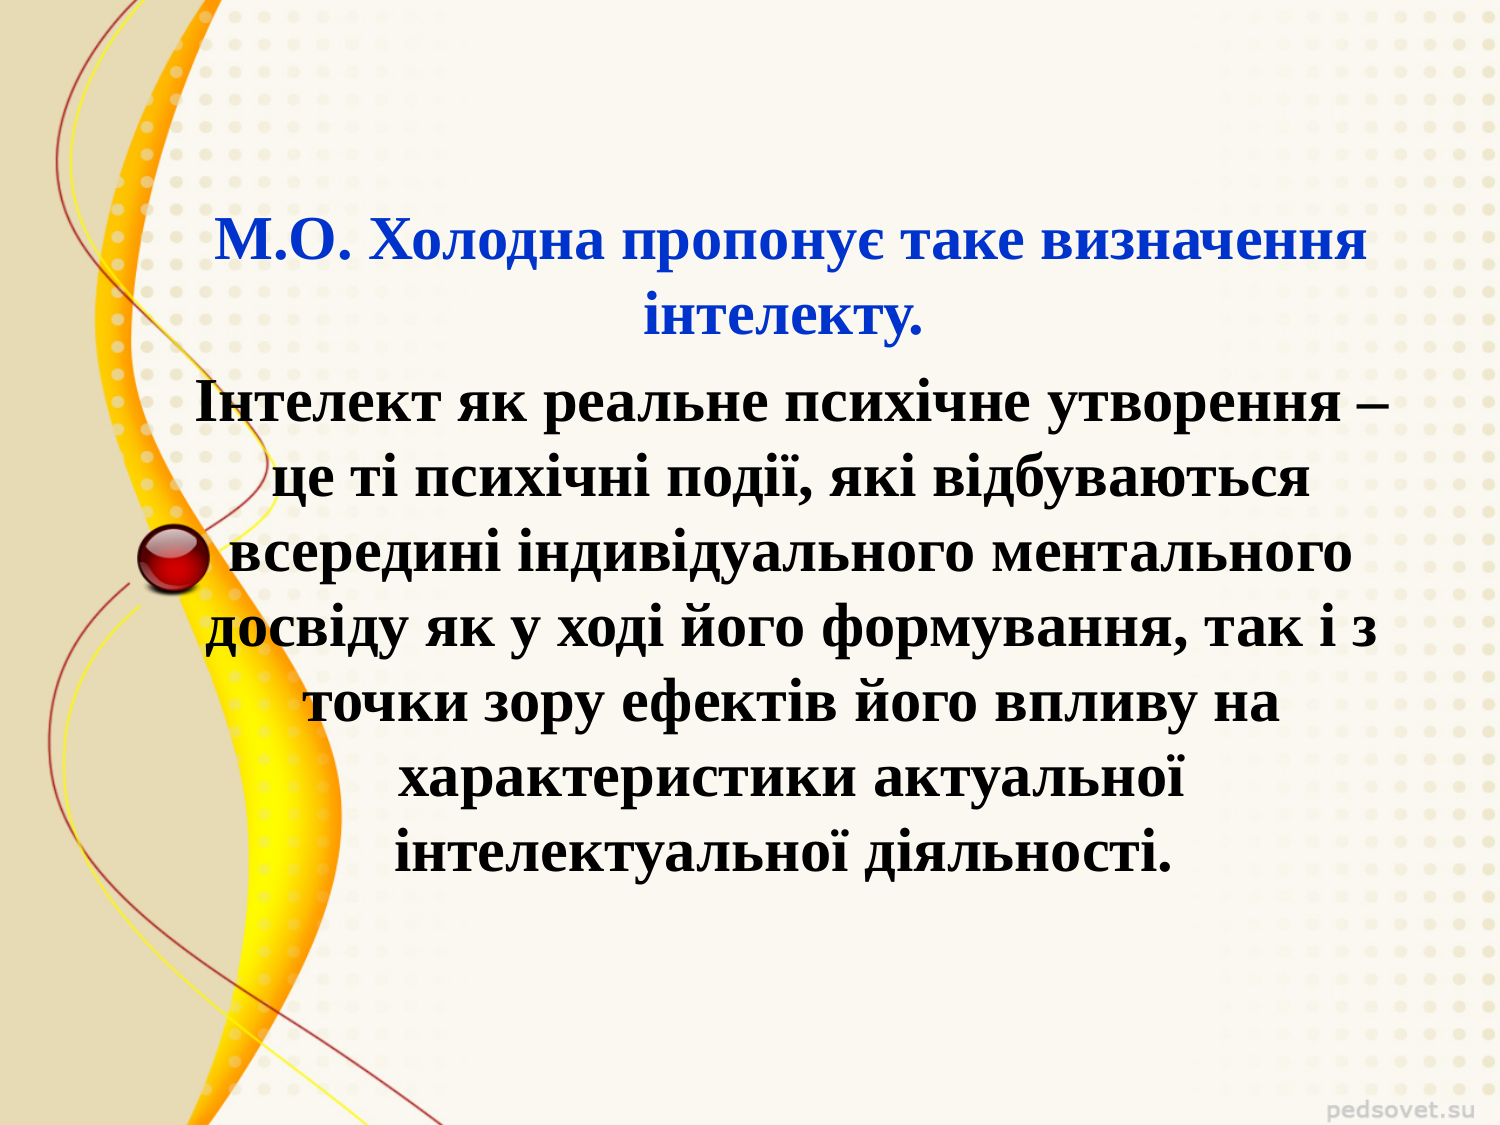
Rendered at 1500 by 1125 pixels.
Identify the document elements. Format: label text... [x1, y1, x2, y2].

picture [0, 0, 1500, 1125]
list М.О. Холодна пропонує таке визначення інтелекту. Інтелект як реальне психічне утворення – це ті психічні події, які відбуваються всередині індивідуального ментального досвіду як у ході його формування, так і з точки зору ефектів його впливу на характеристики актуальної інтелектуальної діяльності. [171, 101, 1414, 1045]
title [75, 45, 1425, 409]
